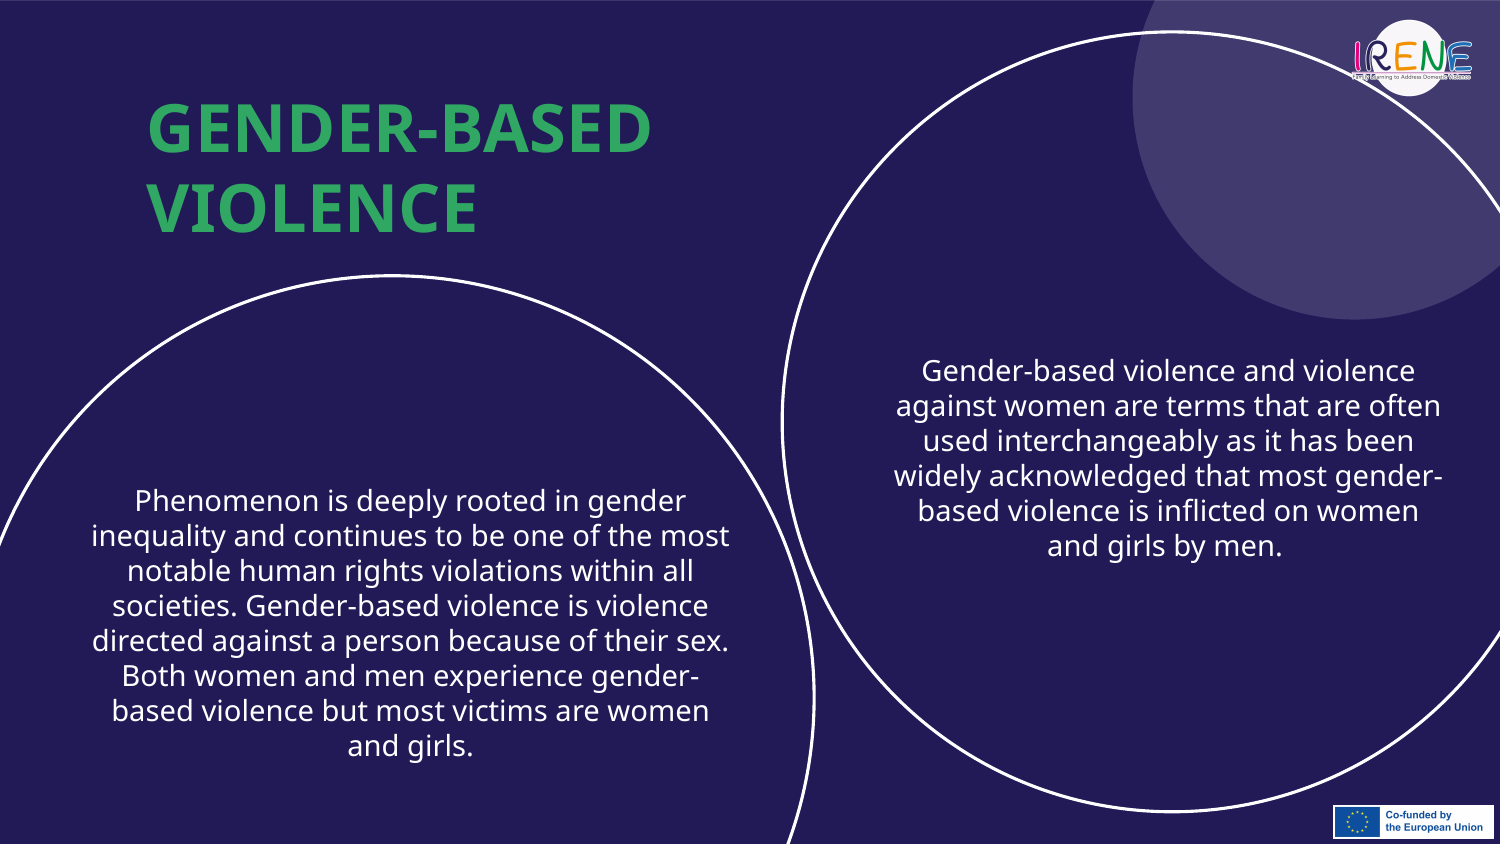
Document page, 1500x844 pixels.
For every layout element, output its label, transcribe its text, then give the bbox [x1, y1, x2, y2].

picture [1333, 805, 1494, 840]
title GENDER-BASED VIOLENCE [131, 70, 910, 236]
picture [1319, 19, 1500, 98]
text_box Phenomenon is deeply rooted in gender inequality and continues to be one of the most notable human rights violations within all societies. Gender-based violence is violence directed against a person because of their sex. Both women and men experience gender-based violence but most victims are women and girls. [71, 475, 750, 770]
text_box Gender-based violence and violence against women are terms that are often used interchangeably as it has been widely acknowledged that most gender-based violence is inflicted on women and girls by men. [876, 344, 1461, 570]
